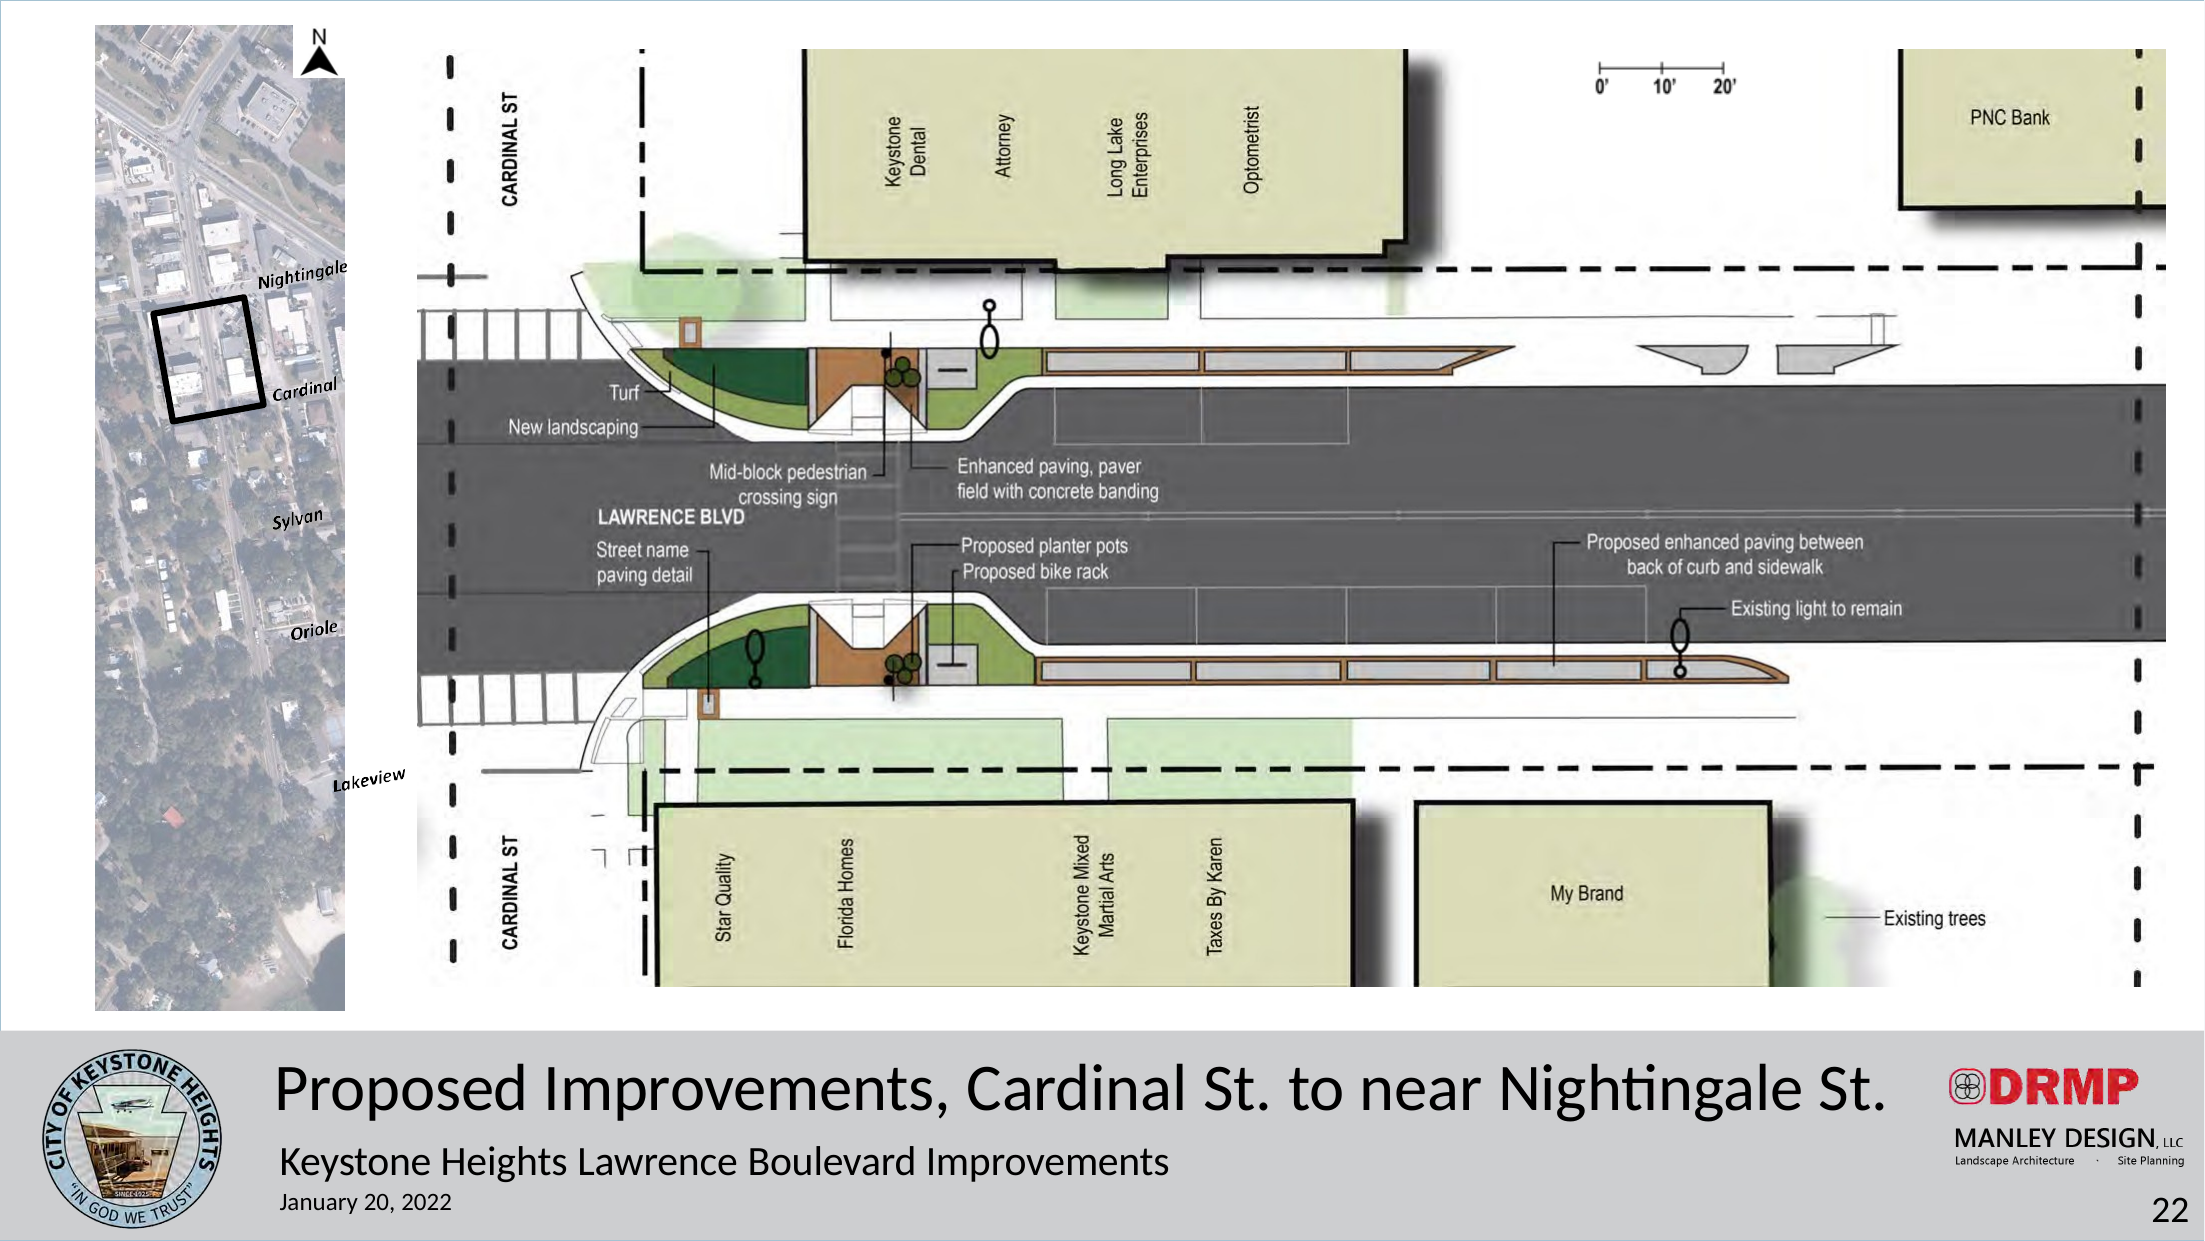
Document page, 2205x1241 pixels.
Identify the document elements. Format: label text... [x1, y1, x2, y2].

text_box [417, 43, 2167, 988]
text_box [94, 24, 405, 1011]
picture [36, 1042, 227, 1234]
text_box Proposed Improvements, Cardinal St. to near Nightingale St. Keystone Heights Lawrence Boulevard Improvements January 20, 2022 [272, 1058, 1900, 1216]
slide_number 22 [2145, 1191, 2198, 1241]
picture [1933, 1049, 2192, 1176]
